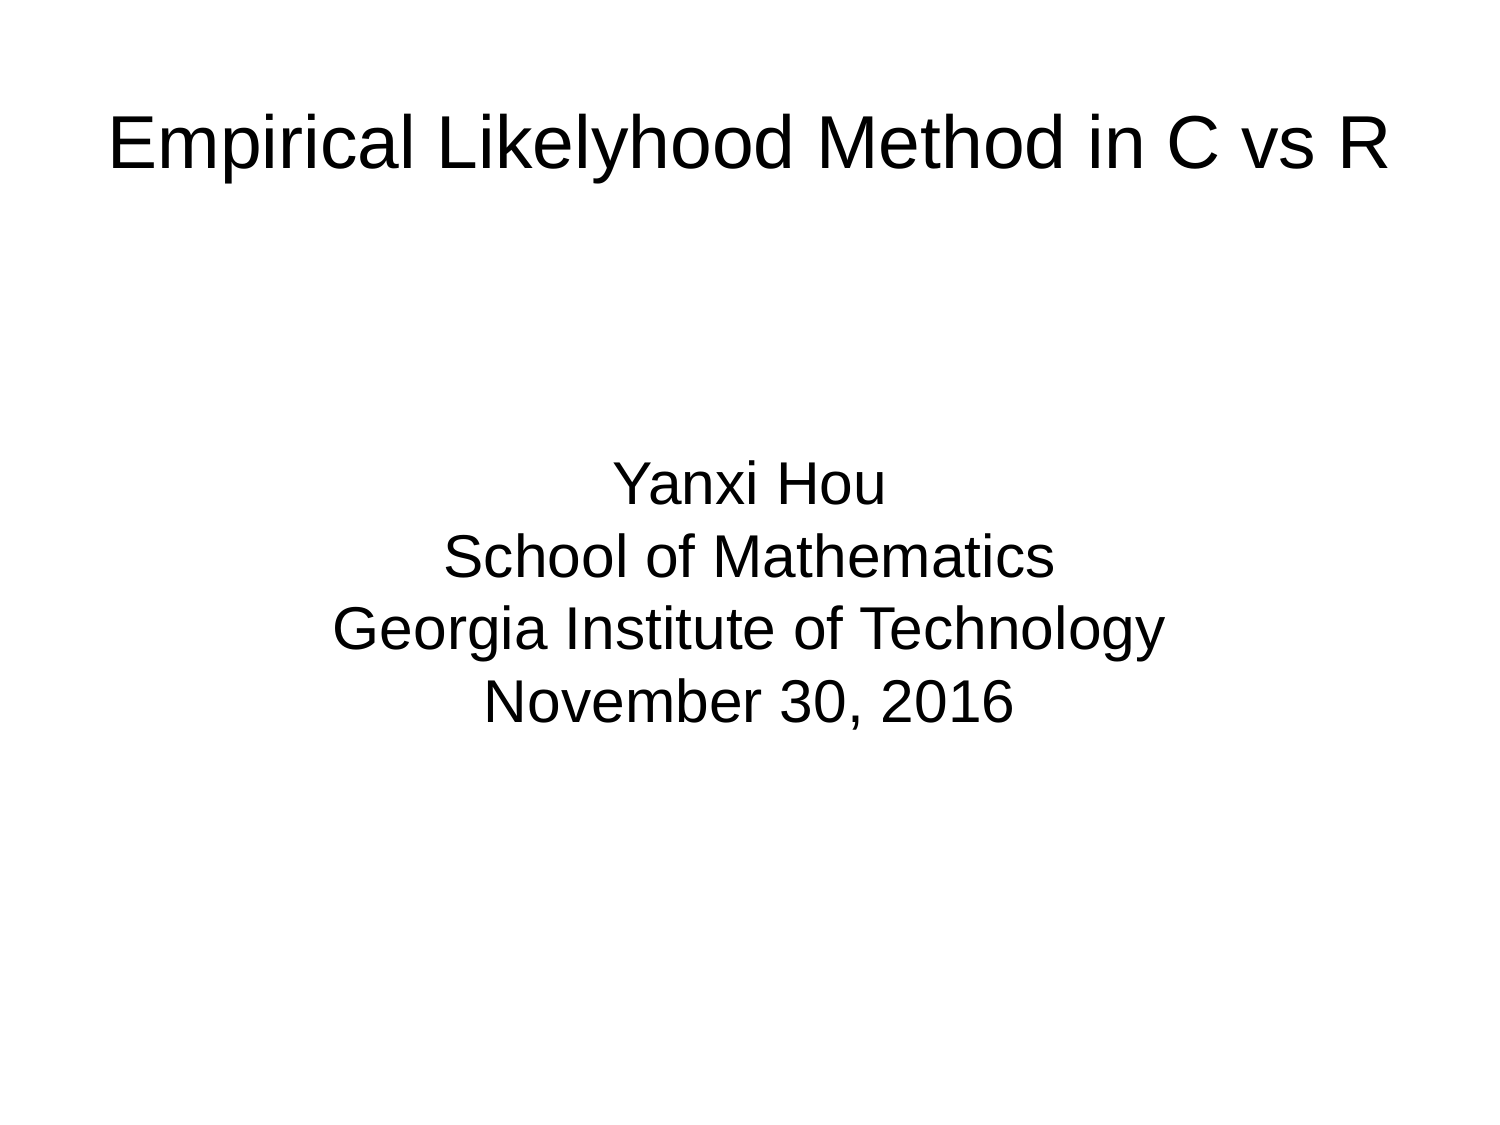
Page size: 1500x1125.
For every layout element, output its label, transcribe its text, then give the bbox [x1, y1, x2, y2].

text_box Empirical Likelyhood Method in C vs R [75, 44, 1425, 233]
text_box Yanxi Hou School of Mathematics Georgia Institute of Technology November 30, 2016 [75, 263, 1425, 916]
